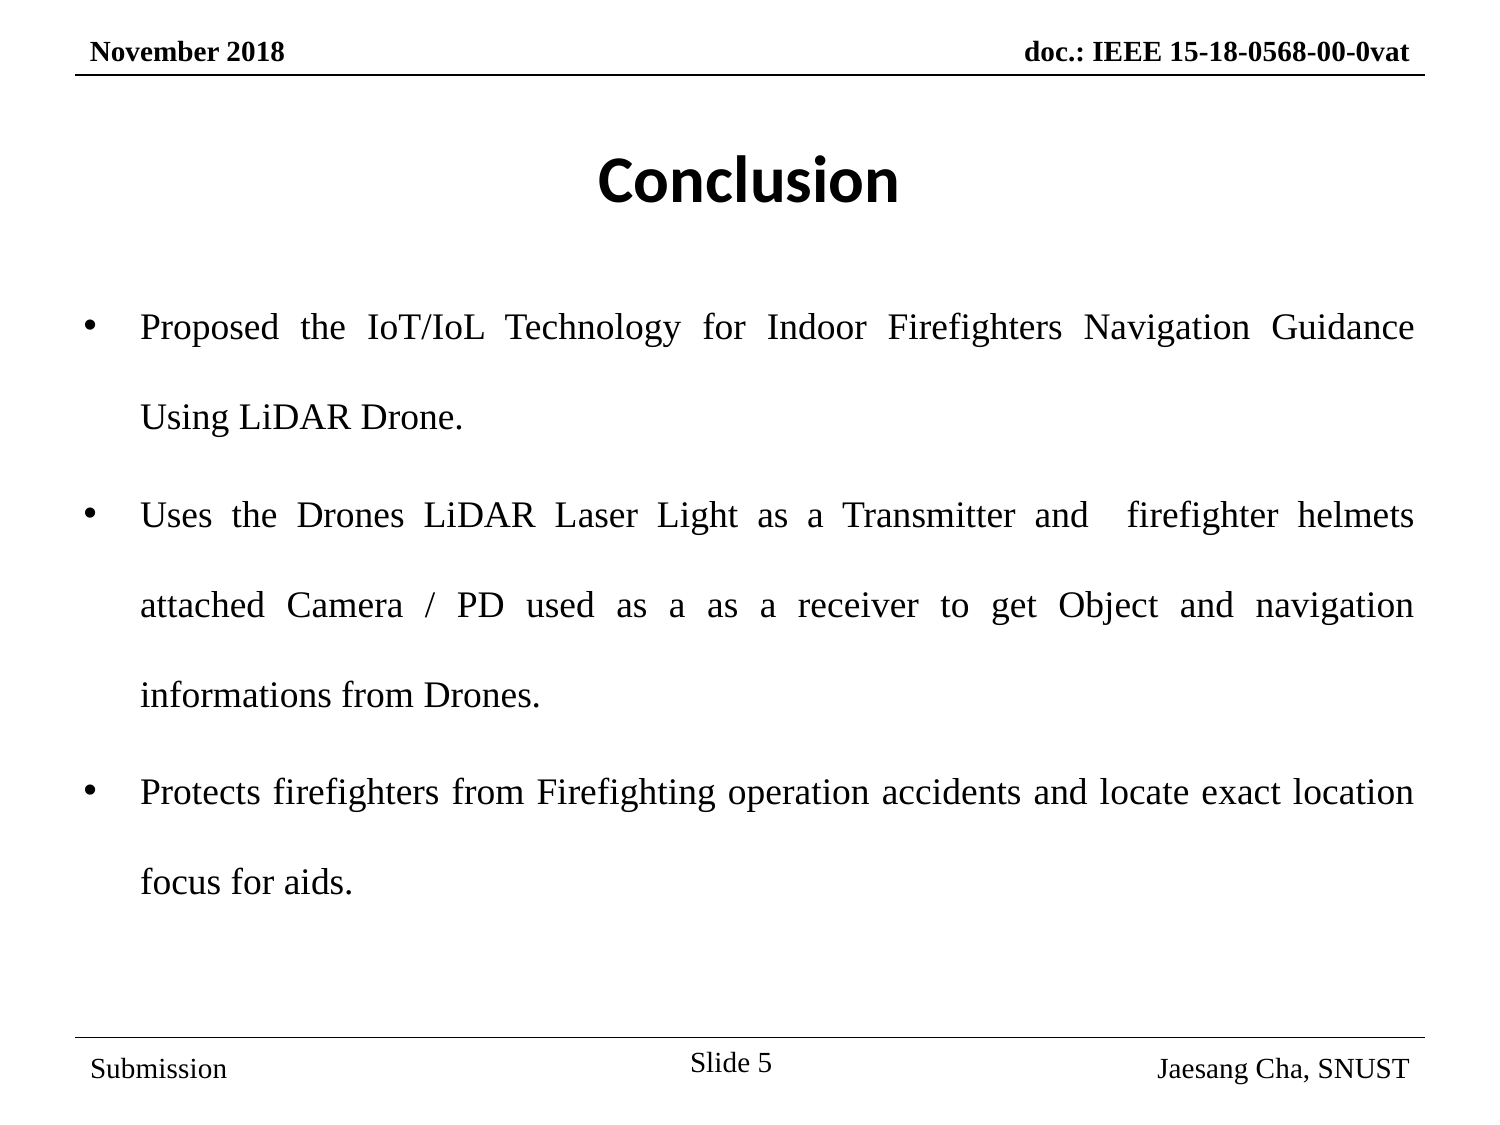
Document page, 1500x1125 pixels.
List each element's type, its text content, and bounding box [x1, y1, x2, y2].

text_box Proposed the IoT/IoL Technology for Indoor Firefighters Navigation Guidance Using LiDAR Drone. Uses the Drones LiDAR Laser Light as a Transmitter and firefighter helmets attached Camera / PD used as a as a receiver to get Object and navigation informations from Drones. Protects firefighters from Firefighting operation accidents and locate exact location focus for aids. [68, 249, 1432, 913]
text_box Slide 5 [675, 1035, 788, 1086]
text_box Conclusion [0, 126, 1500, 226]
